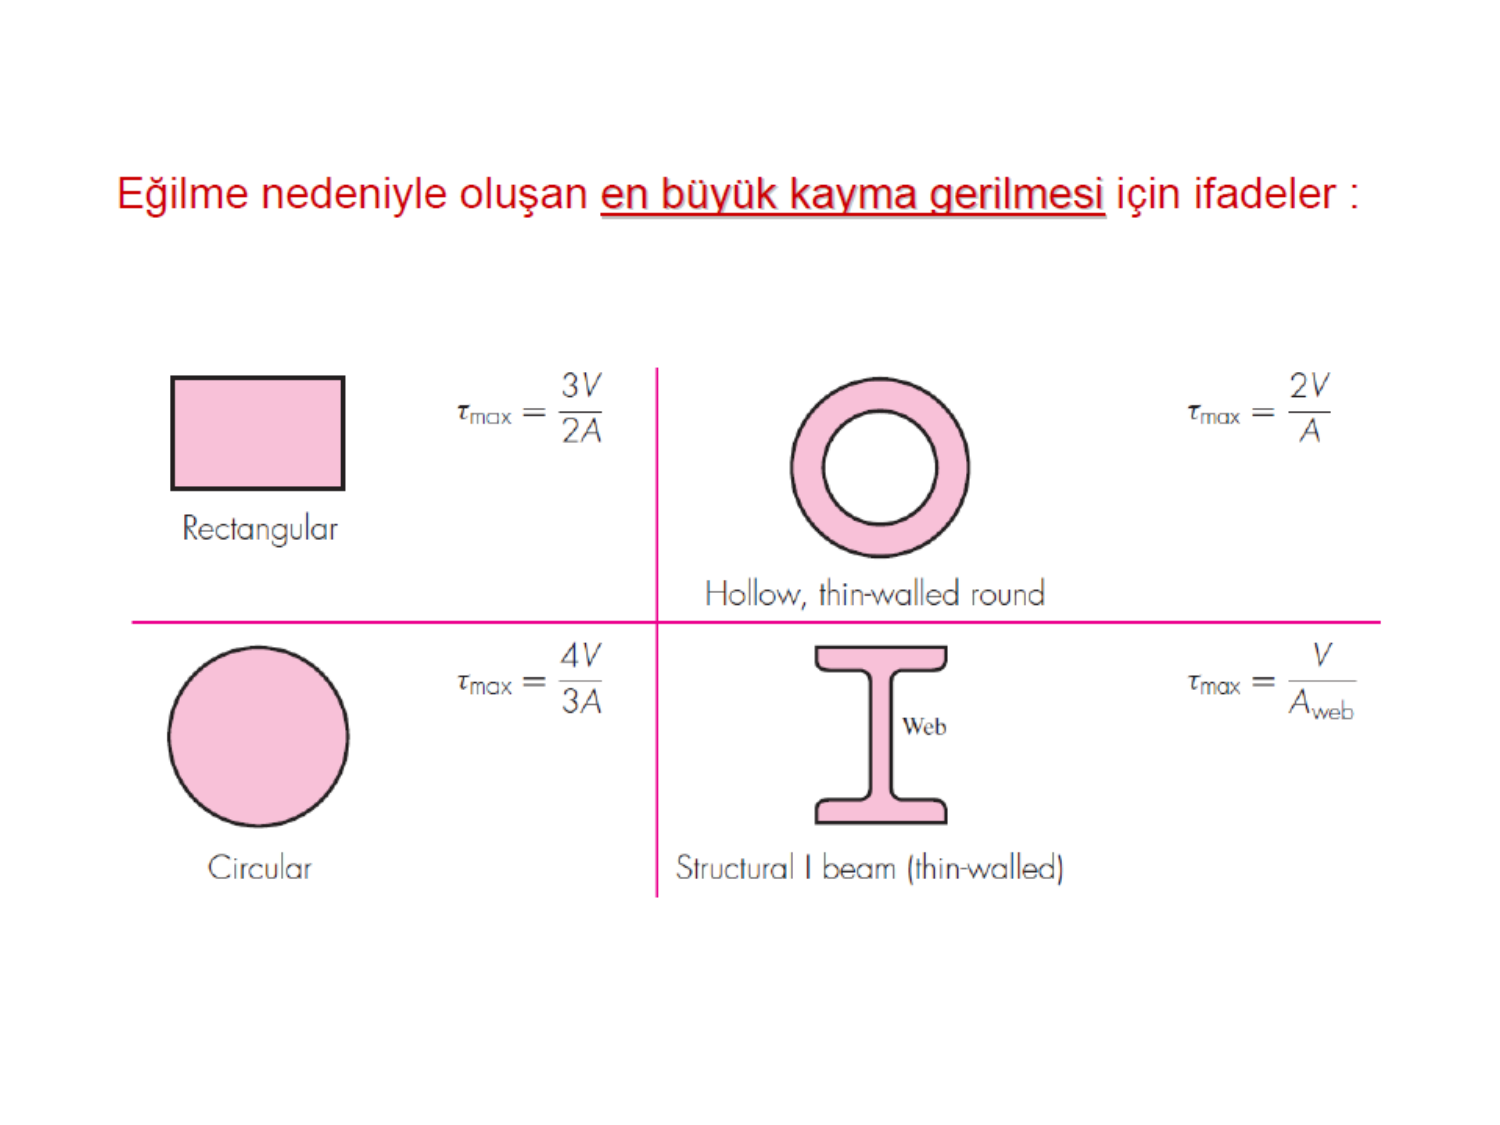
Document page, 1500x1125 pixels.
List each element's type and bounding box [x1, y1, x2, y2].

picture [108, 159, 1392, 965]
